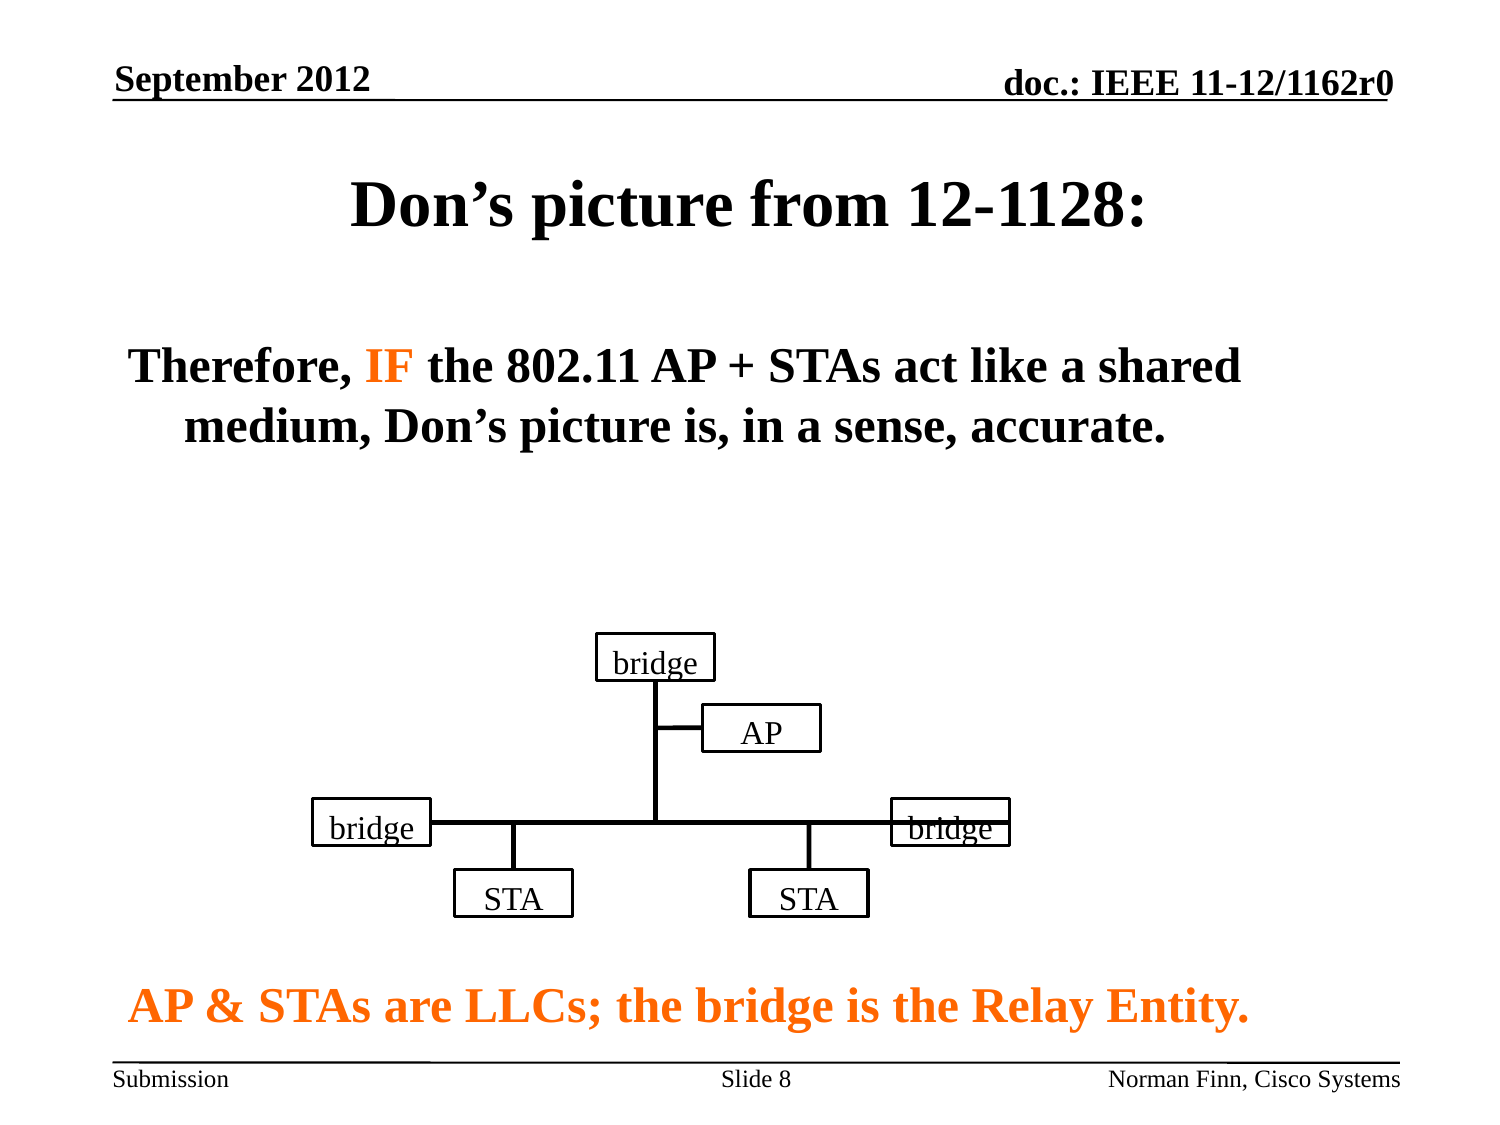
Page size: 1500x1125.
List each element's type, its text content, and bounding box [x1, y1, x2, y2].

footer Norman Finn, Cisco Systems [878, 1061, 1402, 1093]
text_box STA [454, 869, 573, 917]
text_box bridge [596, 633, 715, 681]
title Don’s picture from 12-1128: [112, 112, 1388, 288]
slide_number Slide 8 [712, 1061, 800, 1123]
text_box AP [702, 704, 821, 752]
list Therefore, IF the 802.11 AP + STAs act like a shared medium, Don’s picture is, in a sense, accurate. AP & STAs are LLCs; the bridge is the Relay Entity. [112, 324, 1388, 1000]
text_box bridge [312, 798, 431, 846]
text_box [749, 798, 1010, 917]
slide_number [114, 54, 423, 100]
